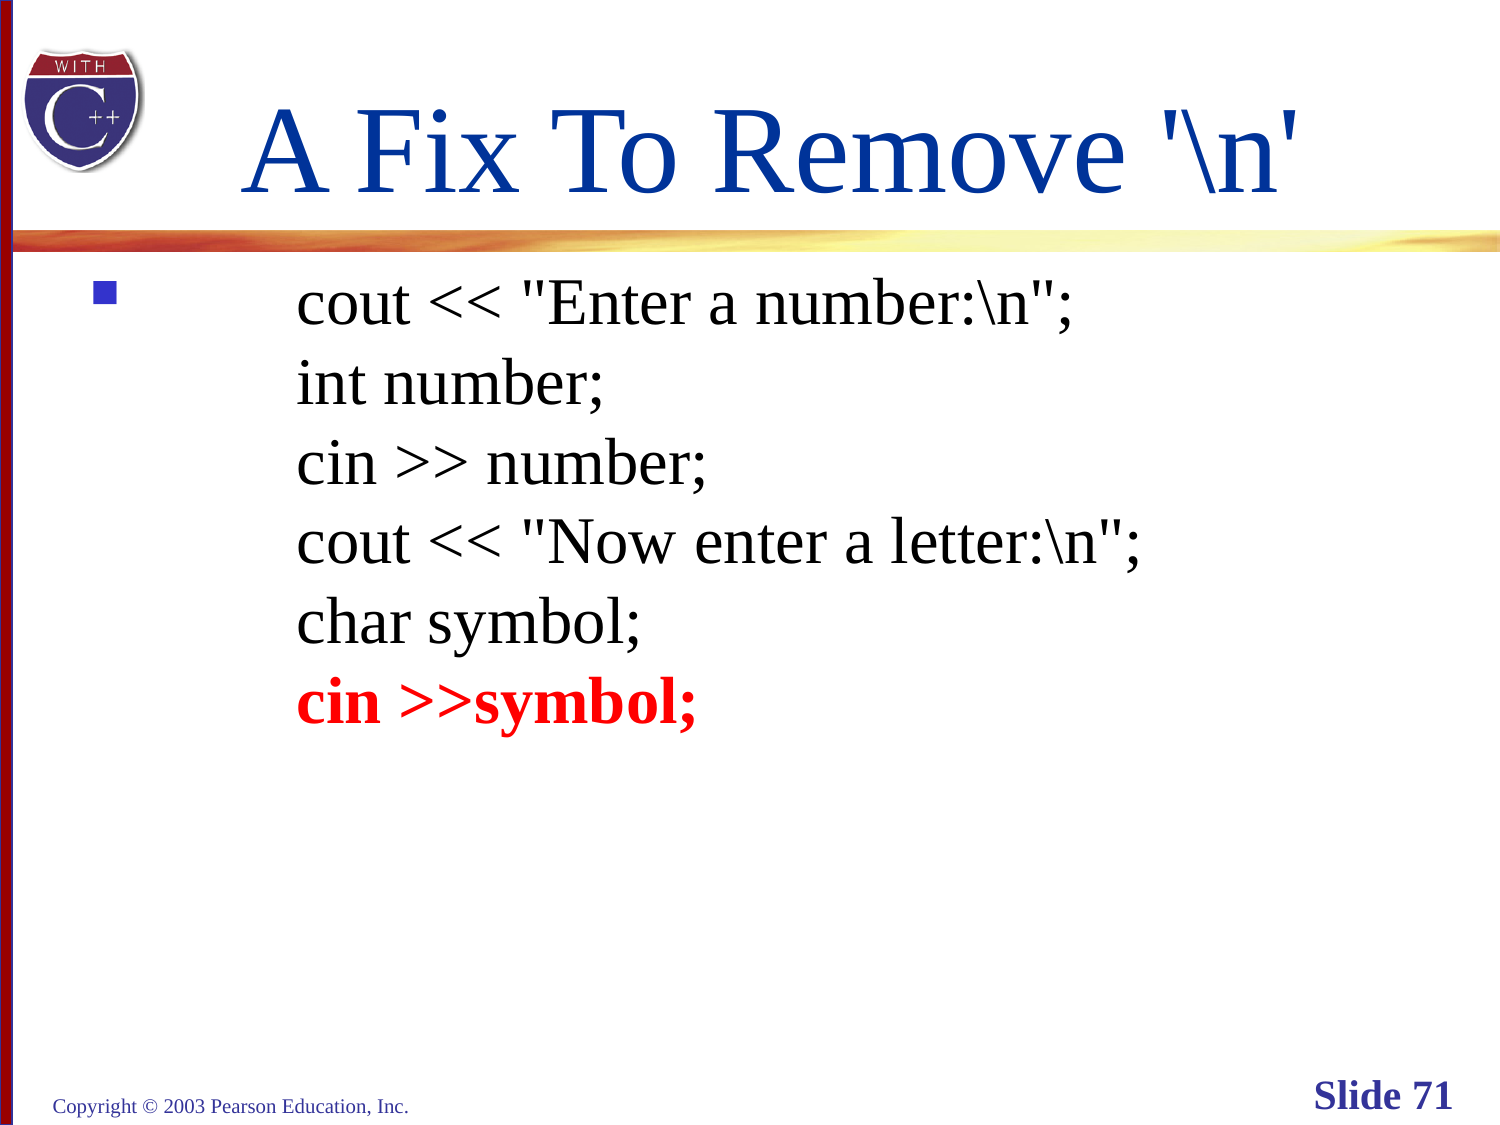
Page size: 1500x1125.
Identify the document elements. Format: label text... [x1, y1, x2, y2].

list cout << "Enter a number:\n"; int number; cin >> number; cout << "Now enter a letter:\n"; char symbol; cin >>symbol; [75, 249, 1461, 1000]
picture [21, 46, 145, 173]
footer Copyright © 2003 Pearson Education, Inc. [37, 1050, 1156, 1125]
title A Fix To Remove '\n' [225, 12, 1488, 225]
picture [13, 230, 1500, 252]
slide_number Slide 71 [1156, 1050, 1469, 1125]
